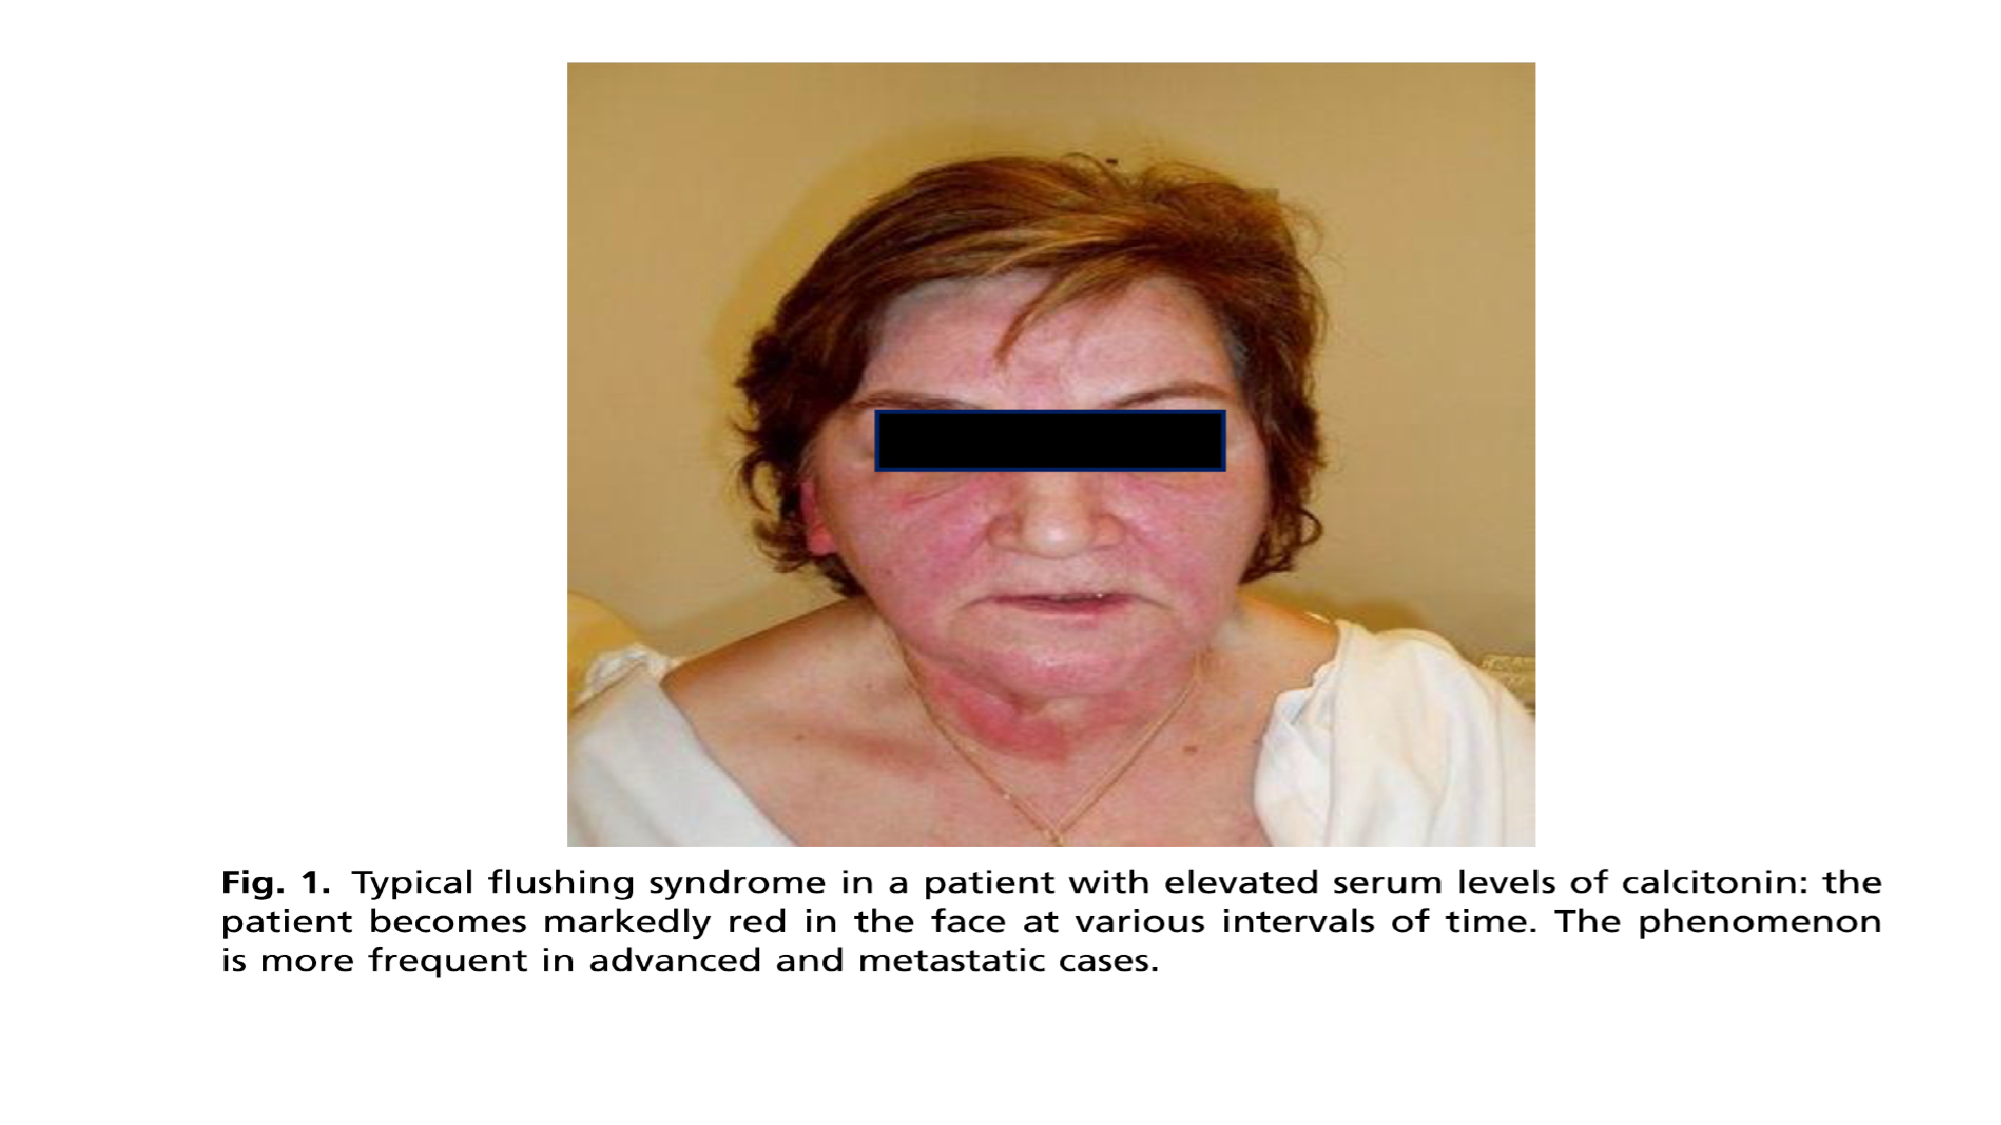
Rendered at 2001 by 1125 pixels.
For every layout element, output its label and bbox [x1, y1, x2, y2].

picture [89, 20, 1983, 1035]
